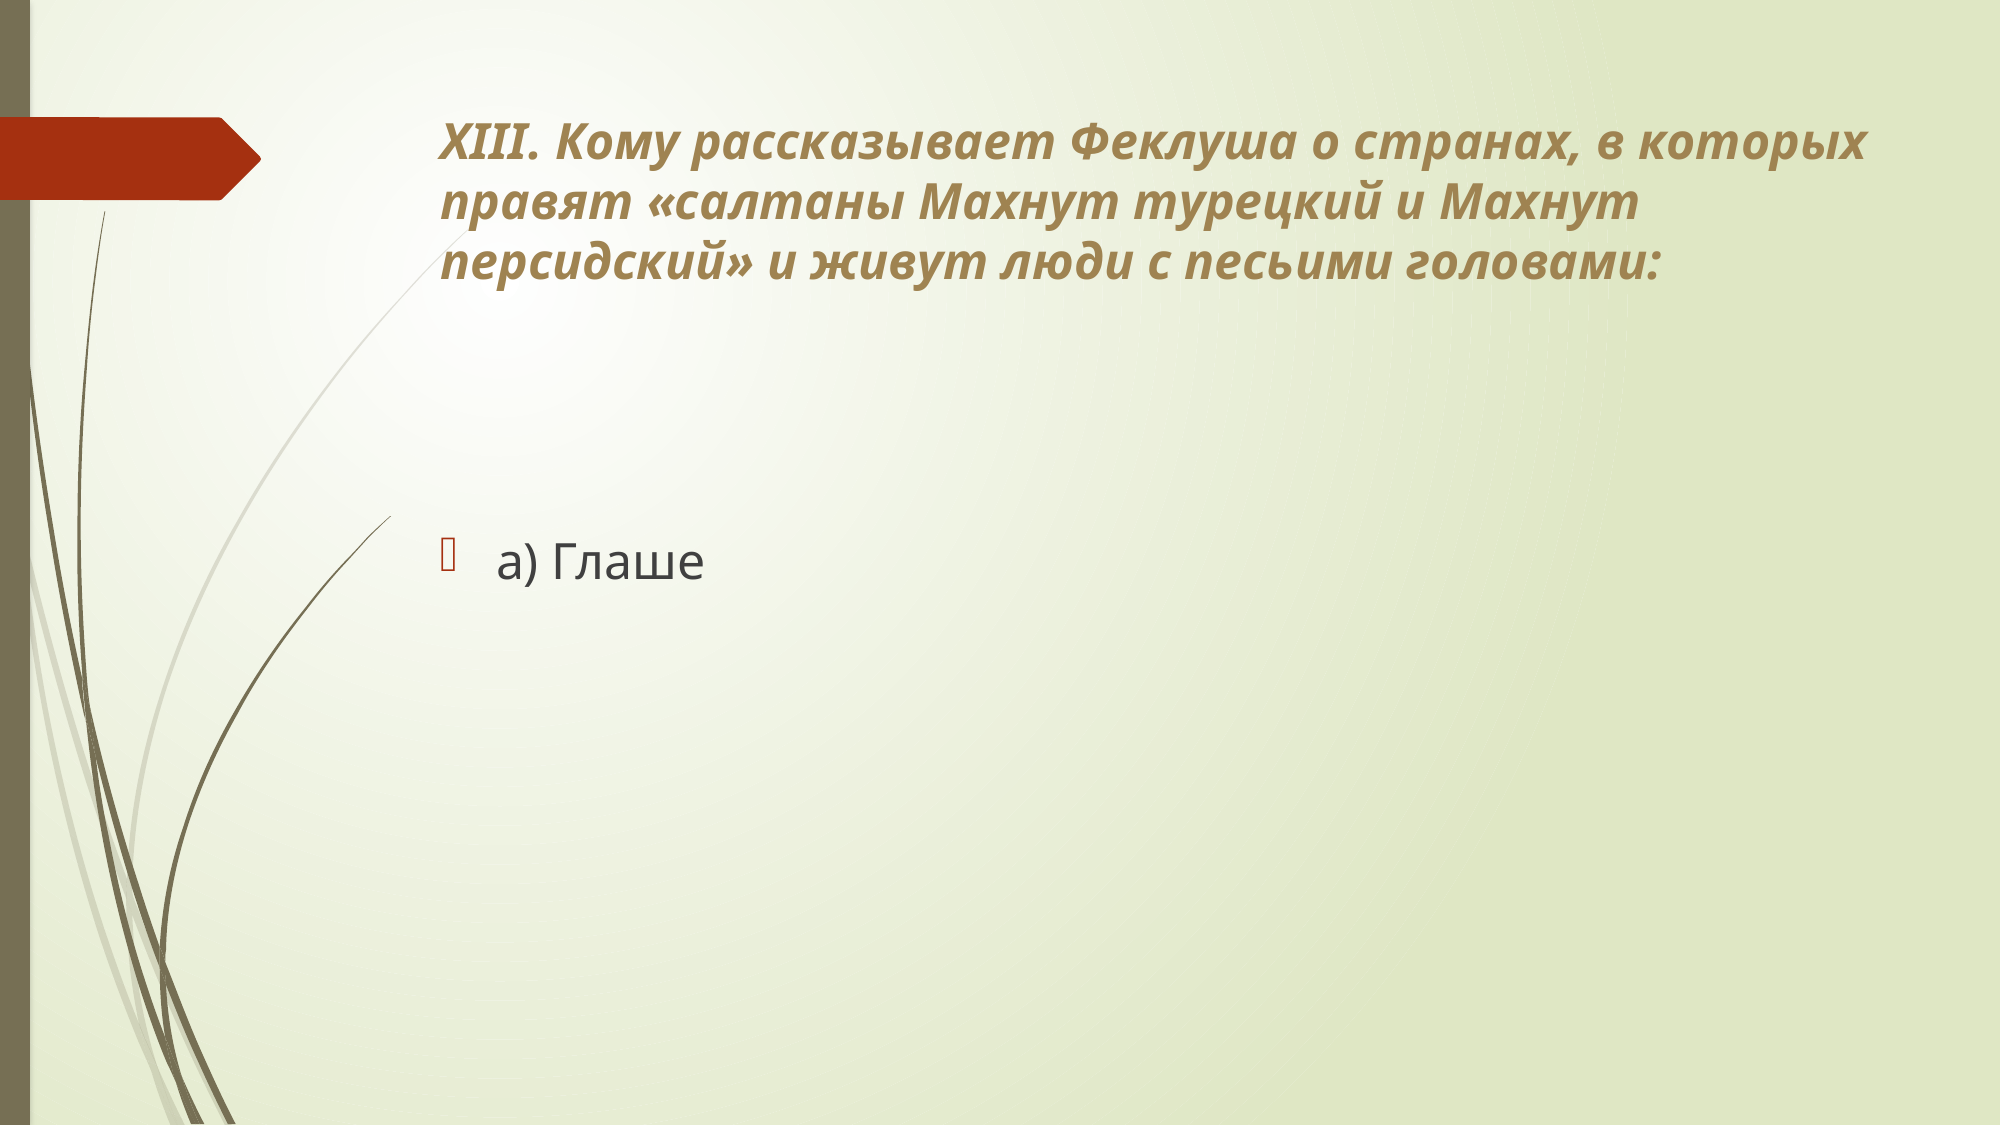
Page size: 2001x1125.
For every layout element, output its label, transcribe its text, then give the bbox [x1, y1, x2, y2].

title XIII. Кому рассказывает Феклуша о странах, в которых правят «салтаны Махнут турецкий и Махнут персидский» и живут люди с песьими головами: [425, 102, 1888, 381]
list а) Глаше [424, 521, 1888, 970]
